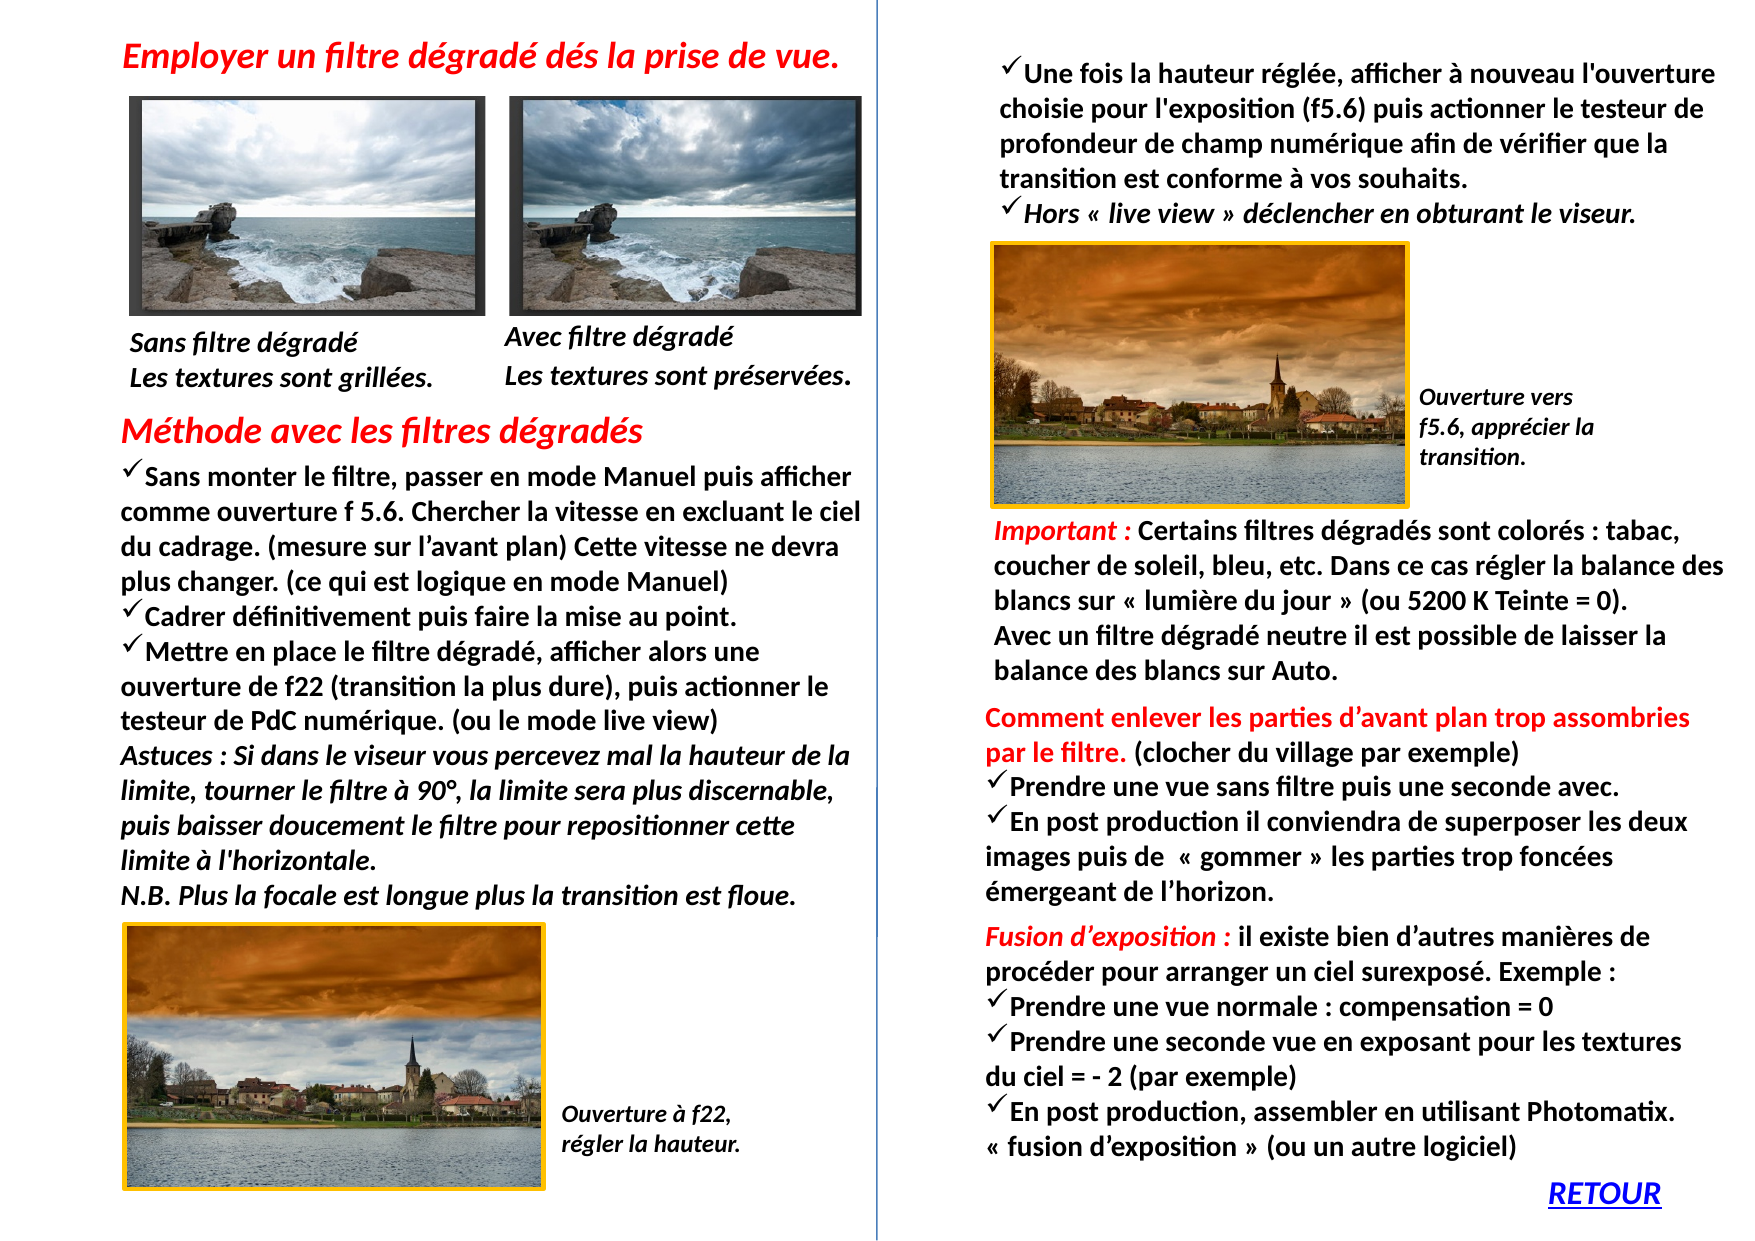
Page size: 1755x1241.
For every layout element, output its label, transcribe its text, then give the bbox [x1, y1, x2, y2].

text_box Important : Certains filtres dégradés sont colorés : tabac, coucher de soleil, bleu, etc. Dans ce cas régler la balance des blancs sur « lumière du jour » (ou 5200 K Teinte = 0). Avec un filtre dégradé neutre il est possible de laisser la balance des blancs sur Auto. [976, 502, 1745, 695]
table_cell [259, 622, 876, 626]
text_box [993, 244, 1639, 505]
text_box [115, 95, 488, 402]
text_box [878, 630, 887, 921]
text_box Sans monter le filtre, passer en mode Manuel puis afficher comme ouverture f 5.6. Chercher la vitesse en excluant le ciel du cadrage. (mesure sur l’avant plan) Cette vitesse ne devra plus changer. (ce qui est logique en mode Manuel) Cadrer définitivement puis faire la mise au point. Mettre en place le filtre dégradé, afficher alors une ouverture de f22 (transition la plus dure), puis actionner le testeur de PdC numérique. (ou le mode live view) Astuces : Si dans le viseur vous percevez mal la hauteur de la limite, tourner le filtre à 90°, la limite sera plus discernable, puis baisser doucement le filtre pour repositionner cette limite à l'horizontale. N.B. Plus la focale est longue plus la transition est floue. [103, 460, 876, 921]
table_header 2 [976, 622, 1494, 626]
text_box Méthode avec les filtres dégradés [103, 397, 887, 460]
text_box Employer un filtre dégradé dés la prise de vue. [105, 22, 889, 85]
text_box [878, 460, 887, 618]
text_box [126, 926, 841, 1187]
text_box Comment enlever les parties d’avant plan trop assombries par le filtre. (clocher du village par exemple) Prendre une vue sans filtre puis une seconde avec. En post production il conviendra de superposer les deux images puis de « gommer » les parties trop foncées émergeant de l’horizon. Fusion d’exposition : il existe bien d’autres manières de procéder pour arranger un ciel surexposé. Exemple : Prendre une vue normale : compensation = 0 Prendre une seconde vue en exposant pour les textures du ciel = - 2 (par exemple) En post production, assembler en utilisant Photomatix. « fusion d’exposition » (ou un autre logiciel) [970, 690, 1721, 1170]
text_box RETOUR [1530, 1170, 1710, 1220]
text_box Une fois la hauteur réglée, afficher à nouveau l'ouverture choisie pour l'exposition (f5.6) puis actionner le testeur de profondeur de champ numérique afin de vérifier que la transition est conforme à vos souhaits. Hors « live view » déclencher en obturant le viseur. [982, 45, 1755, 238]
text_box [490, 95, 878, 402]
